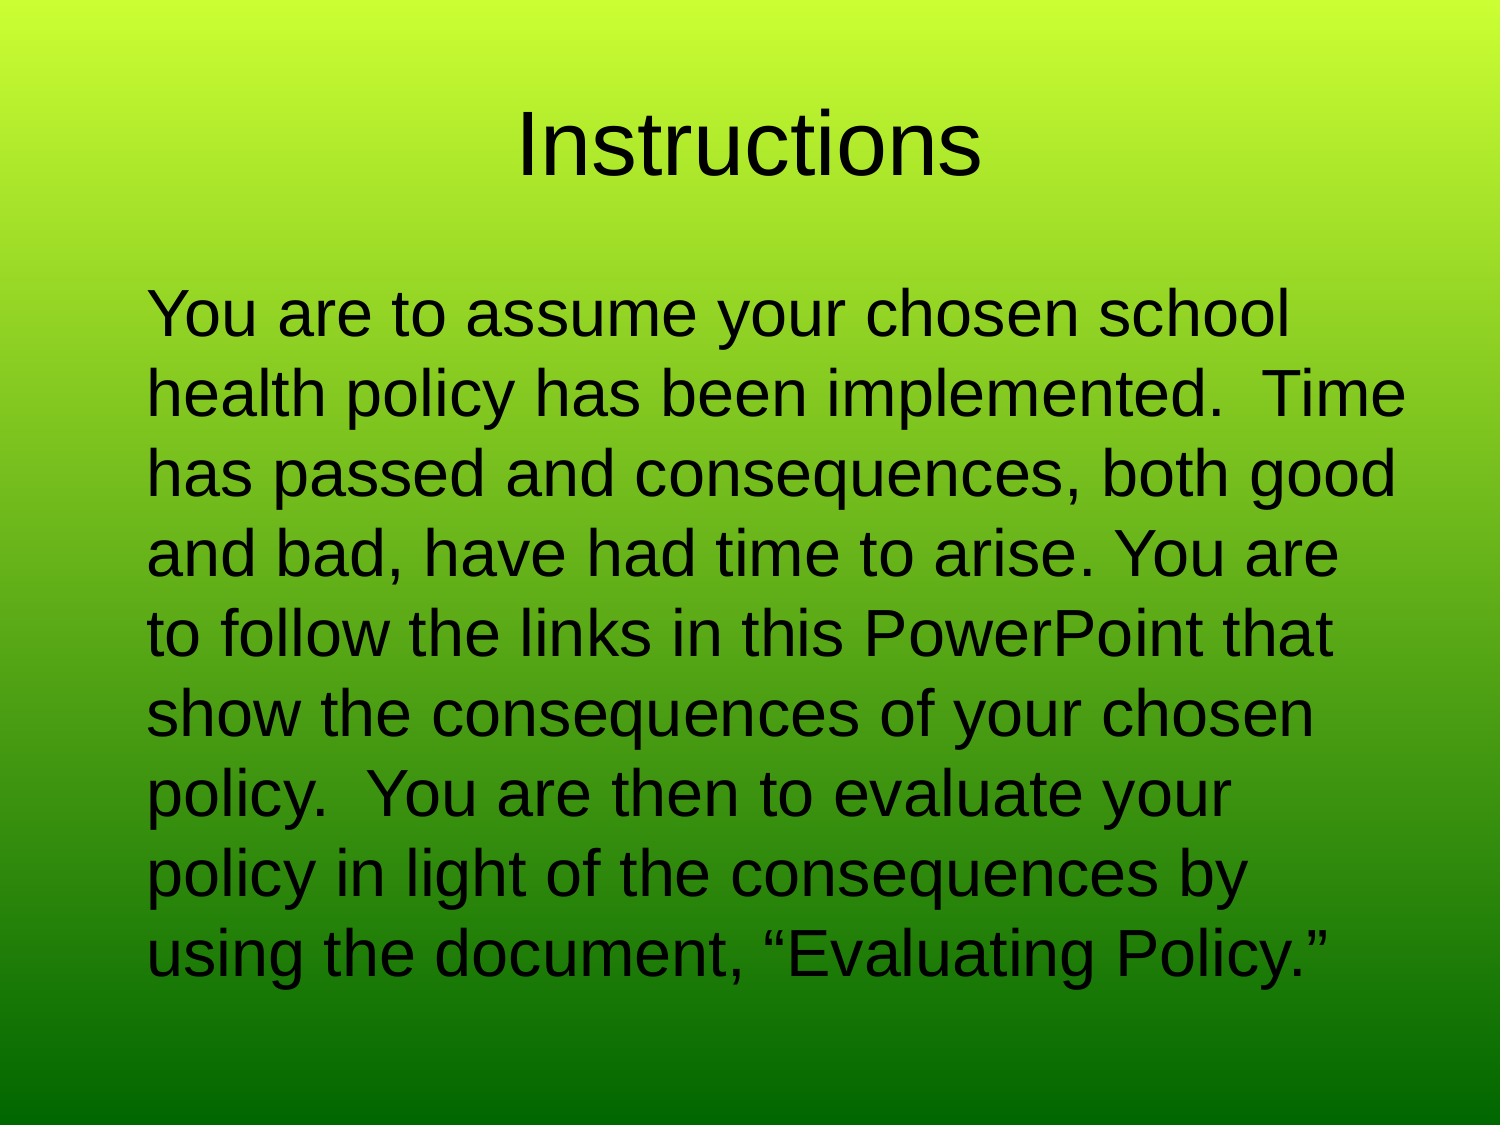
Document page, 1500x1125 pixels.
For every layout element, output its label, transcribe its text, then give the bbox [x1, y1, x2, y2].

list You are to assume your chosen school health policy has been implemented. Time has passed and consequences, both good and bad, have had time to arise. You are to follow the links in this PowerPoint that show the consequences of your chosen policy. You are then to evaluate your policy in light of the consequences by using the document, “Evaluating Policy.” [75, 262, 1425, 1005]
title Instructions [75, 45, 1425, 233]
